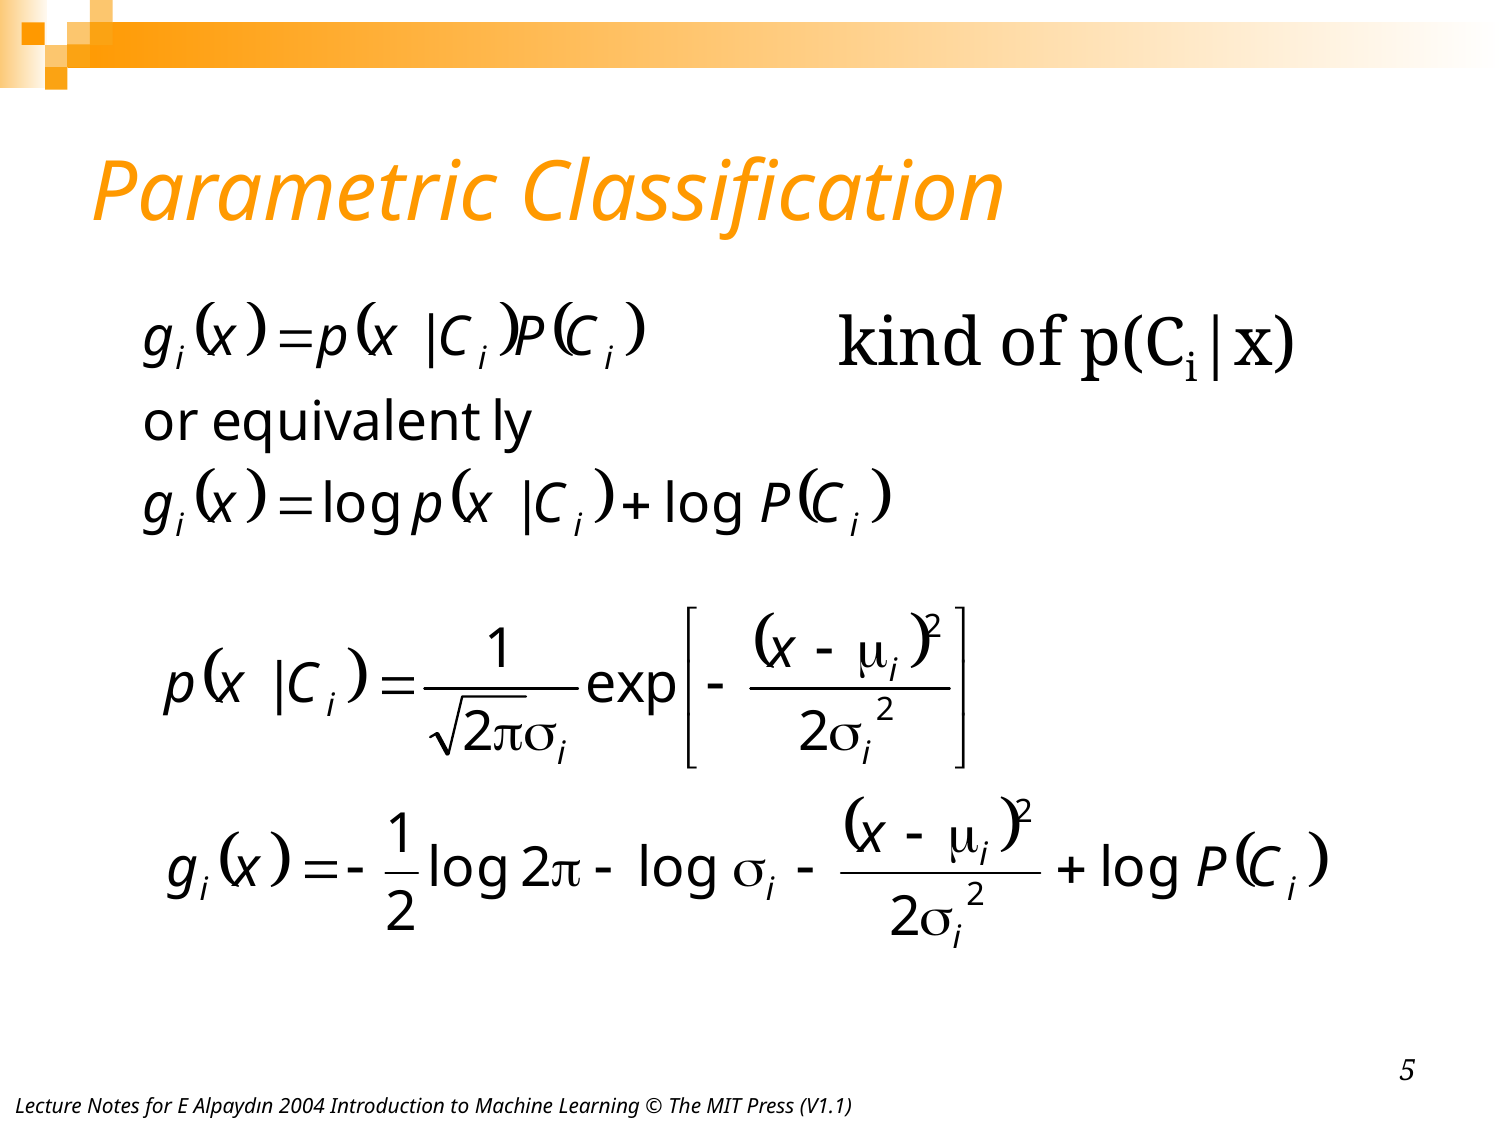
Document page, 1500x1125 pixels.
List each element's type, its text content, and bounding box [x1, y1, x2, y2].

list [135, 302, 892, 546]
slide_number 5 [1080, 1022, 1431, 1099]
text_box kind of p(Ci|x) [823, 290, 1312, 397]
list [159, 597, 1330, 959]
title Parametric Classification [75, 75, 1425, 300]
footer Lecture Notes for E Alpaydın 2004 Introduction to Machine Learning © The MIT Press (V1.1) [0, 1077, 958, 1125]
